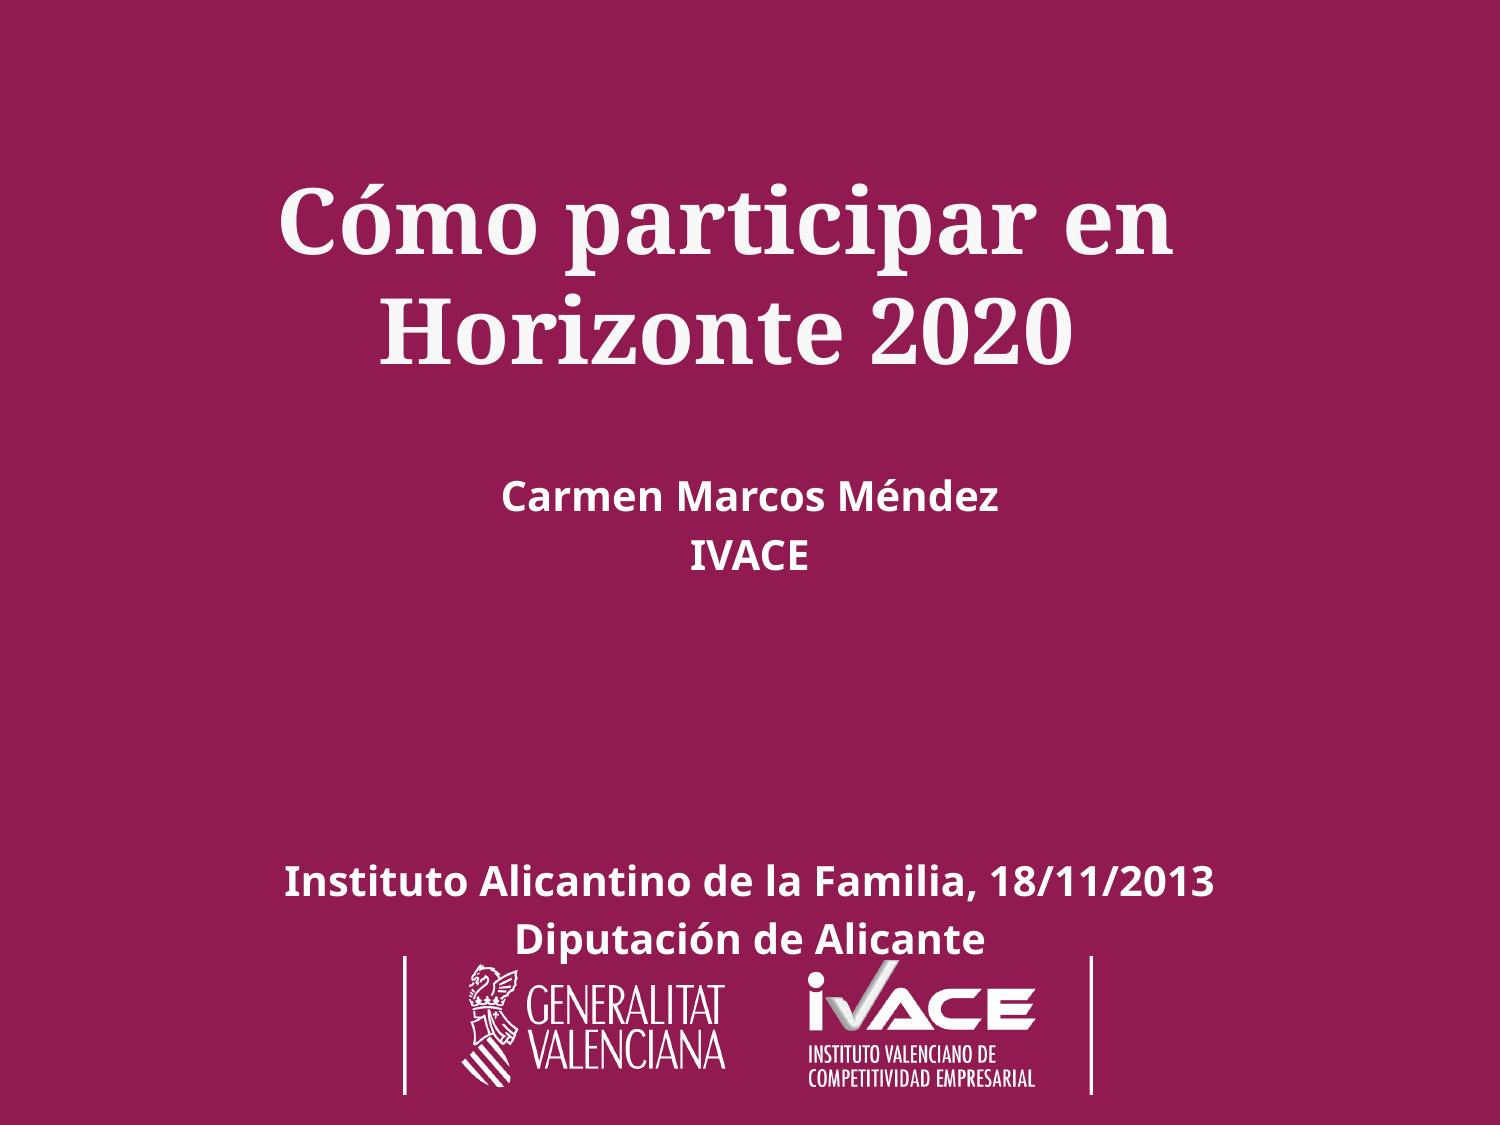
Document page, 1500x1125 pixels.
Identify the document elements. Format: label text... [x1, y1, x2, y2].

title Cómo participar en Horizonte 2020 [89, 151, 1365, 394]
picture [403, 956, 1093, 1095]
text_box Carmen Marcos Méndez IVACE Instituto Alicantino de la Familia, 18/11/2013 Diputación de Alicante [224, 462, 1275, 929]
